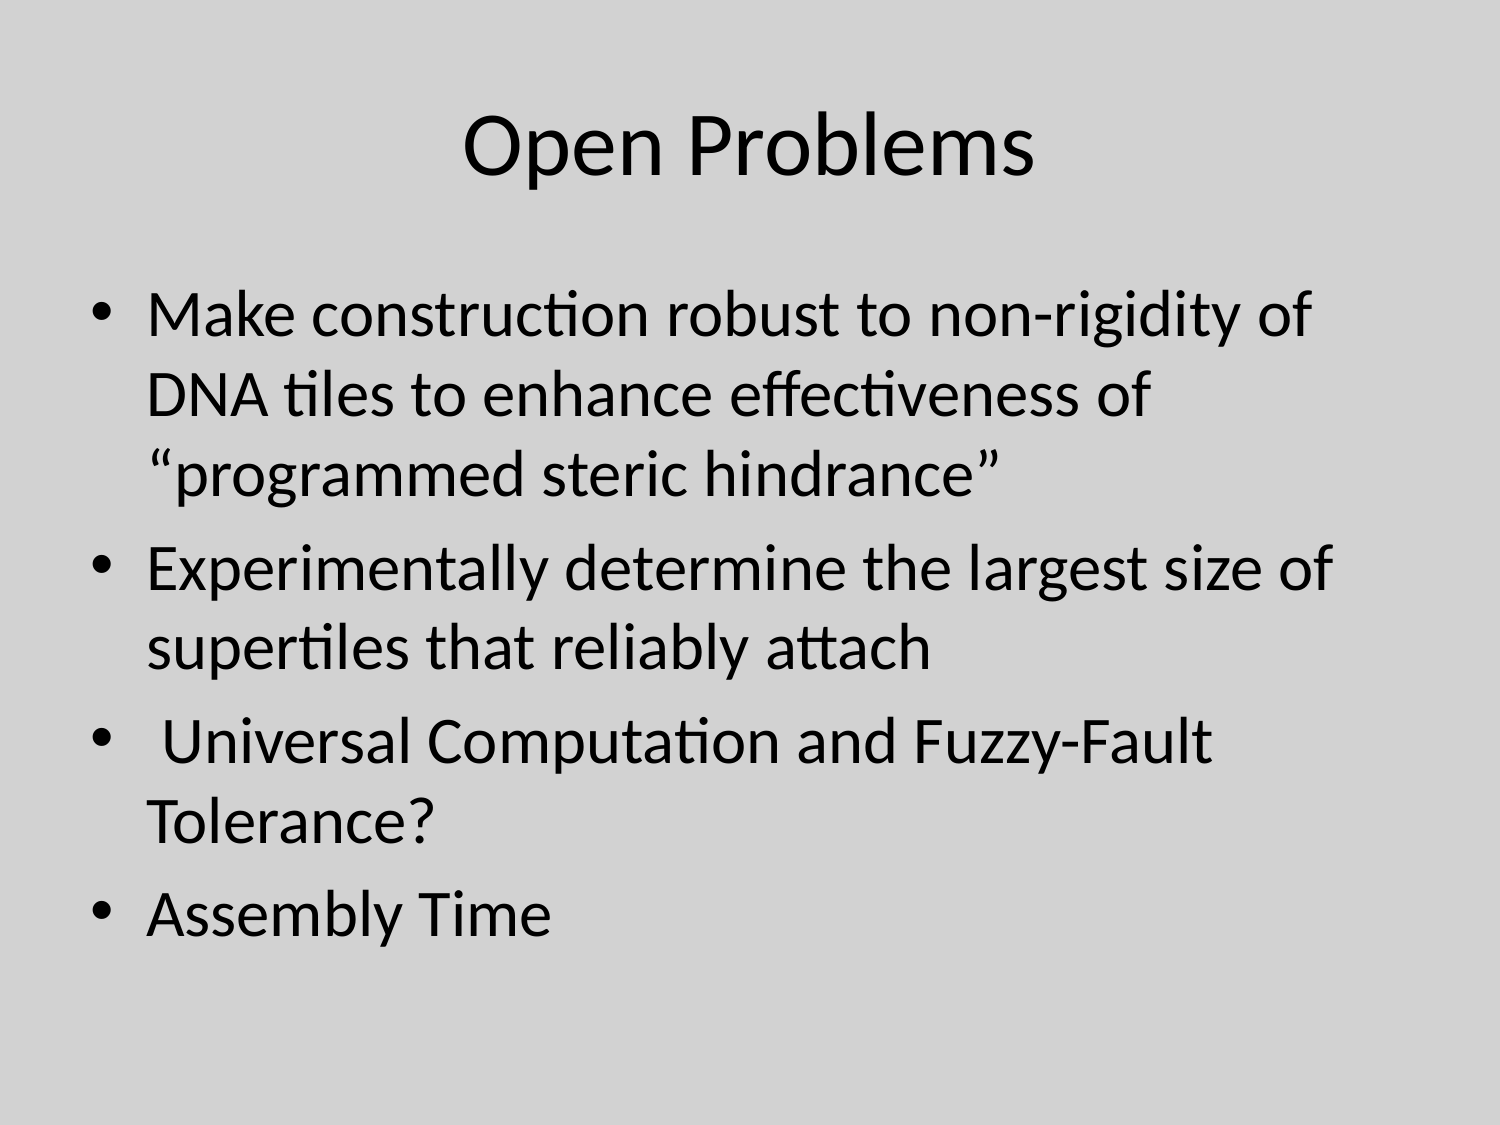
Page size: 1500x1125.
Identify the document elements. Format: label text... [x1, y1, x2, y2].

list Make construction robust to non-rigidity of DNA tiles to enhance effectiveness of “programmed steric hindrance” Experimentally determine the largest size of supertiles that reliably attach Universal Computation and Fuzzy-Fault Tolerance? Assembly Time [75, 262, 1425, 1005]
title Open Problems [75, 45, 1425, 233]
